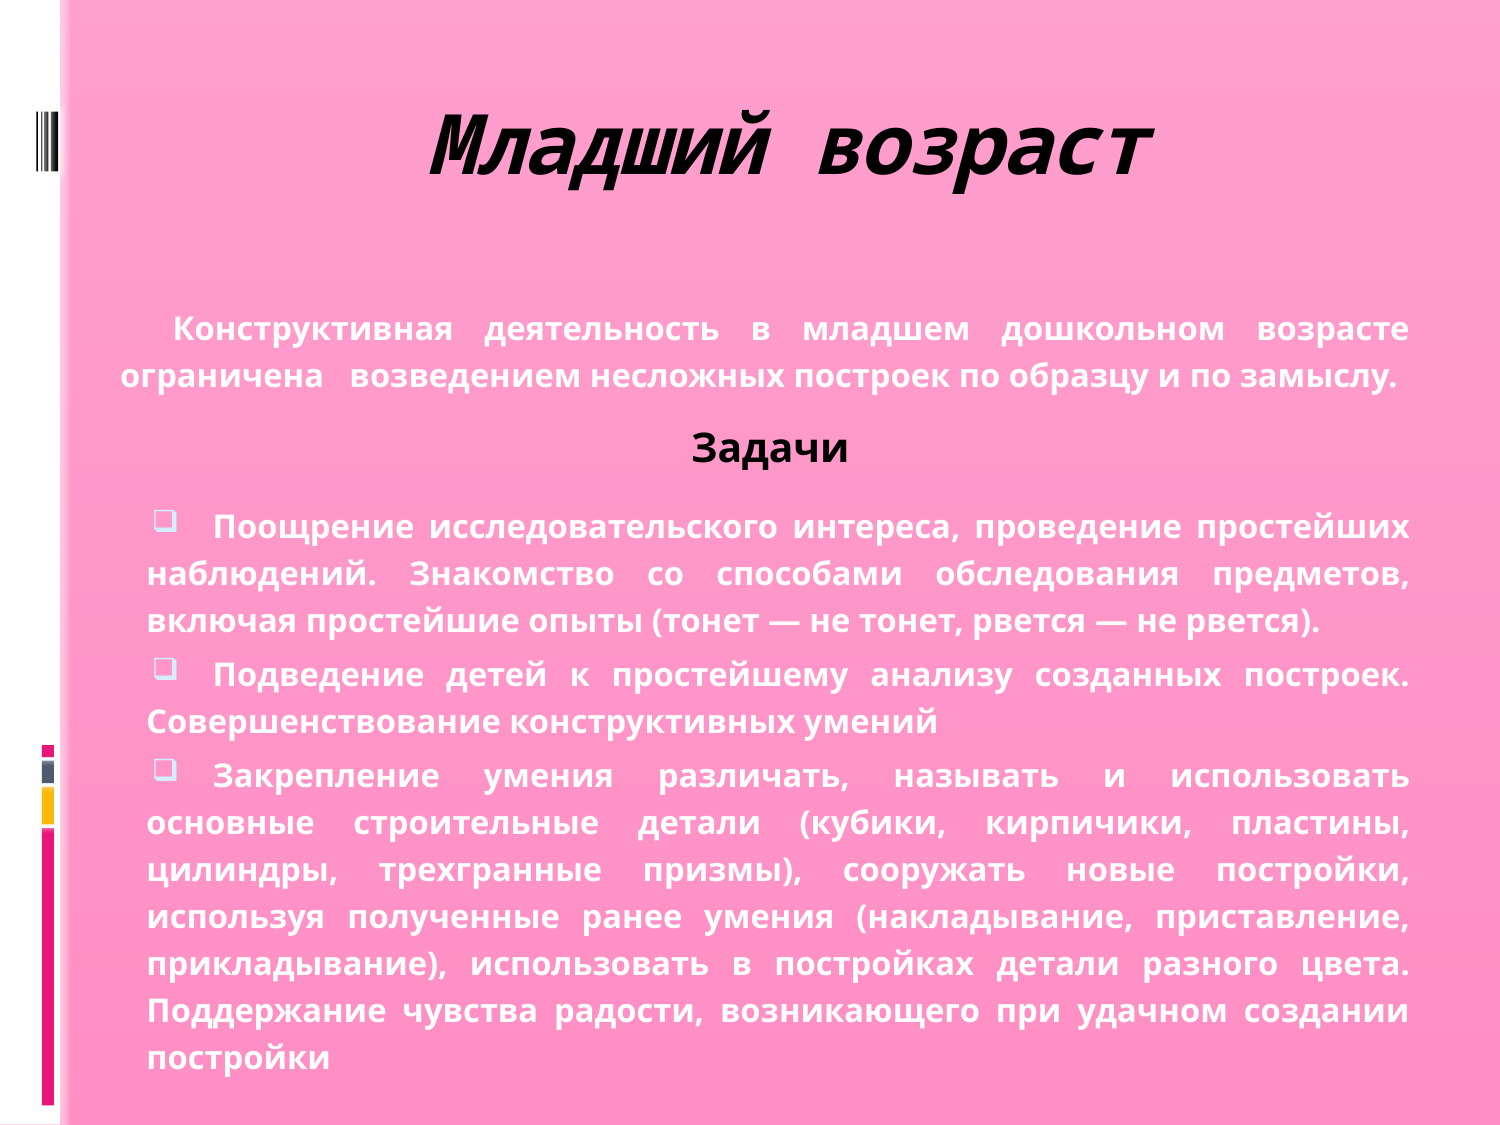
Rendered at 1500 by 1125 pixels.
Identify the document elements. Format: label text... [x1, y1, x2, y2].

title Младший возраст [150, 83, 1425, 234]
list Конструктивная деятельность в младшем дошкольном возрасте ограничена возведением несложных построек по образцу и по замыслу. Задачи Поощрение исследовательского интереса, проведение простейших наблюдений. Знакомство со способами обследования предметов, включая простейшие опыты (тонет — не тонет, рвется — не рвется). Подведение детей к простейшему анализу созданных построек. Совершенствование конструктивных умений Закрепление умения различать, называть и использовать основные строительные детали (кубики, кирпичики, пластины, цилиндры, трехгранные призмы), сооружать новые постройки, используя полученные ранее умения (накладывание, приставление, прикладывание), использовать в постройках детали разного цвета. Поддержание чувства радости, возникающего при удачном создании постройки [105, 292, 1425, 1102]
